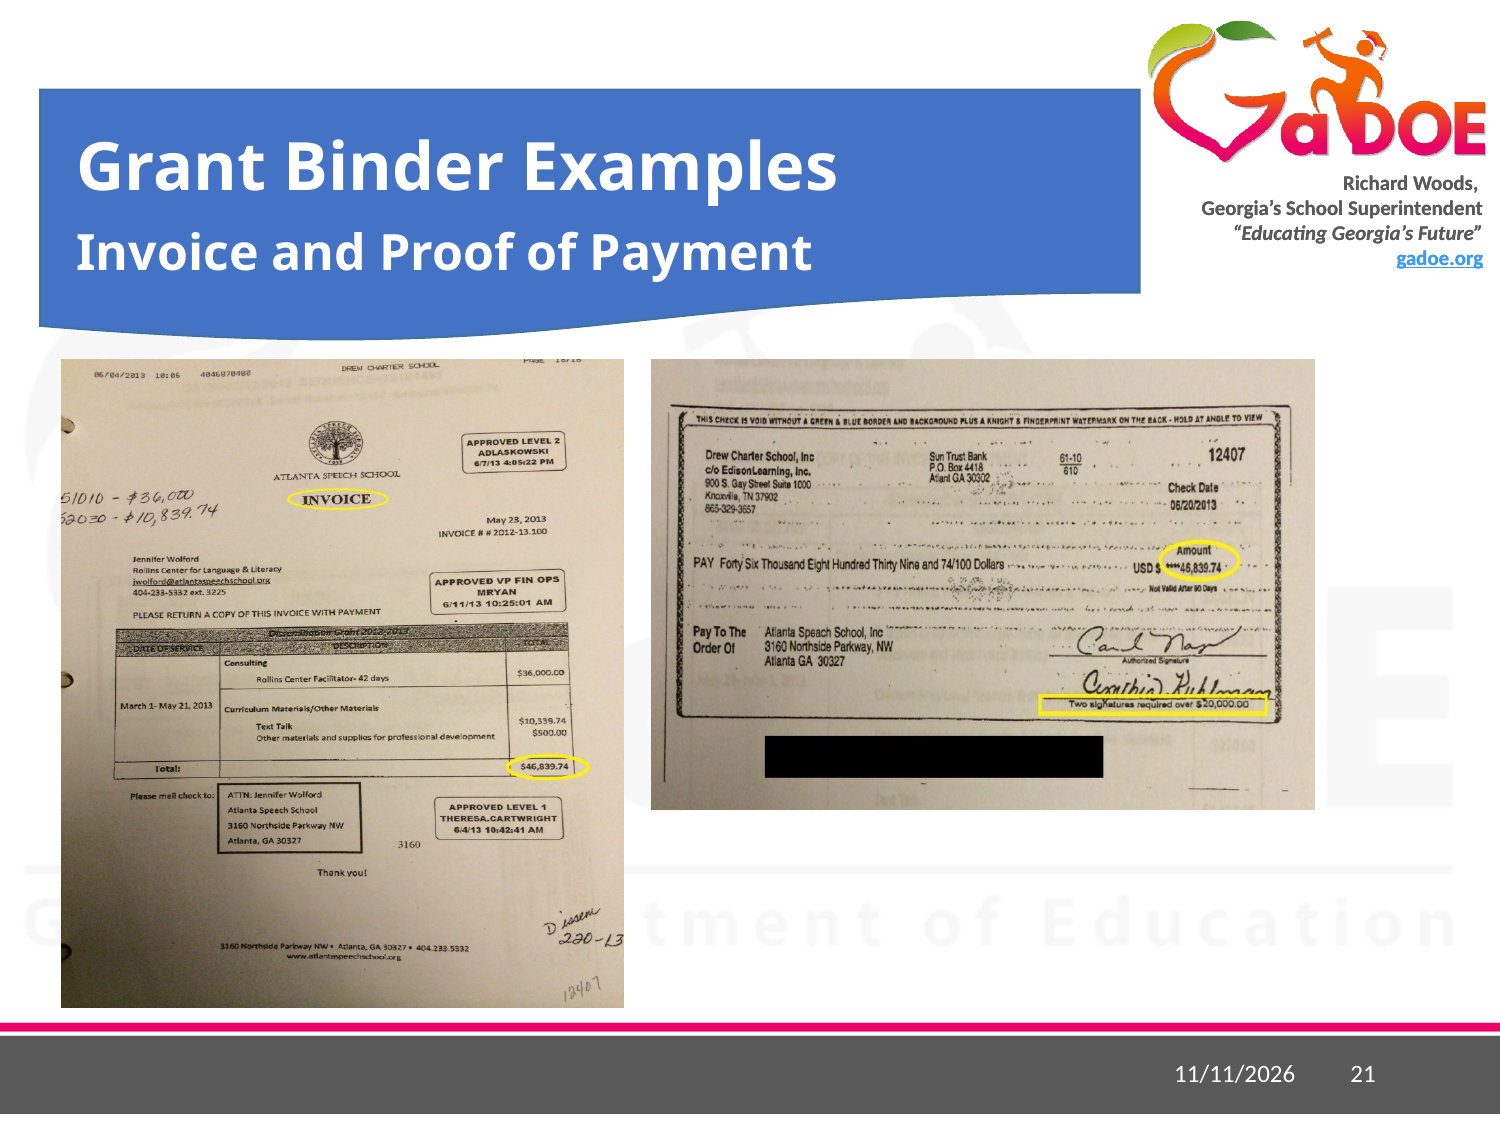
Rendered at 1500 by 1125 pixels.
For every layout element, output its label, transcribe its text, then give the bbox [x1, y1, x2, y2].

picture [1135, 8, 1499, 164]
picture [19, 235, 1473, 1008]
text_box [39, 88, 61, 329]
slide_number 21 [1335, 1042, 1420, 1103]
text_box [1089, 88, 1141, 294]
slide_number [983, 1042, 1311, 1103]
title Grant Binder Examples Invoice and Proof of Payment [61, 13, 1089, 402]
